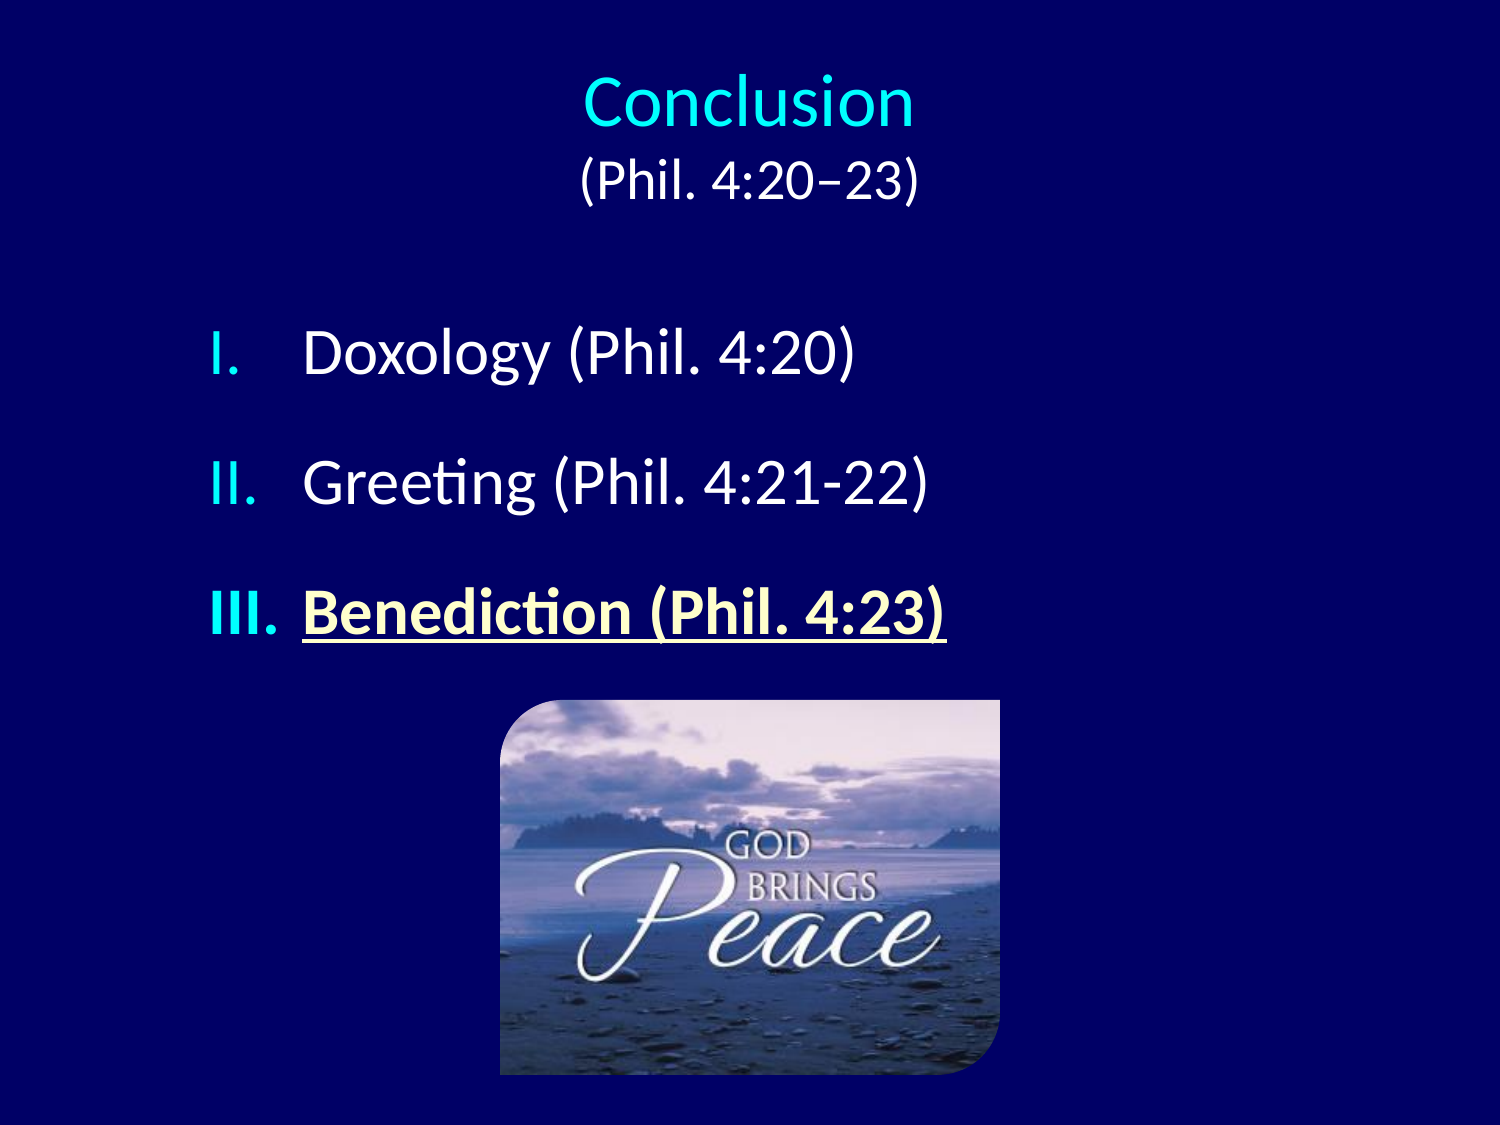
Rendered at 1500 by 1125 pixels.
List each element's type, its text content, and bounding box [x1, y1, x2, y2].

title Conclusion (Phil. 4:20–23) [0, 37, 1500, 225]
list Doxology (Phil. 4:20) Greeting (Phil. 4:21-22) Benediction (Phil. 4:23) [193, 299, 1307, 688]
picture [499, 699, 1001, 1076]
